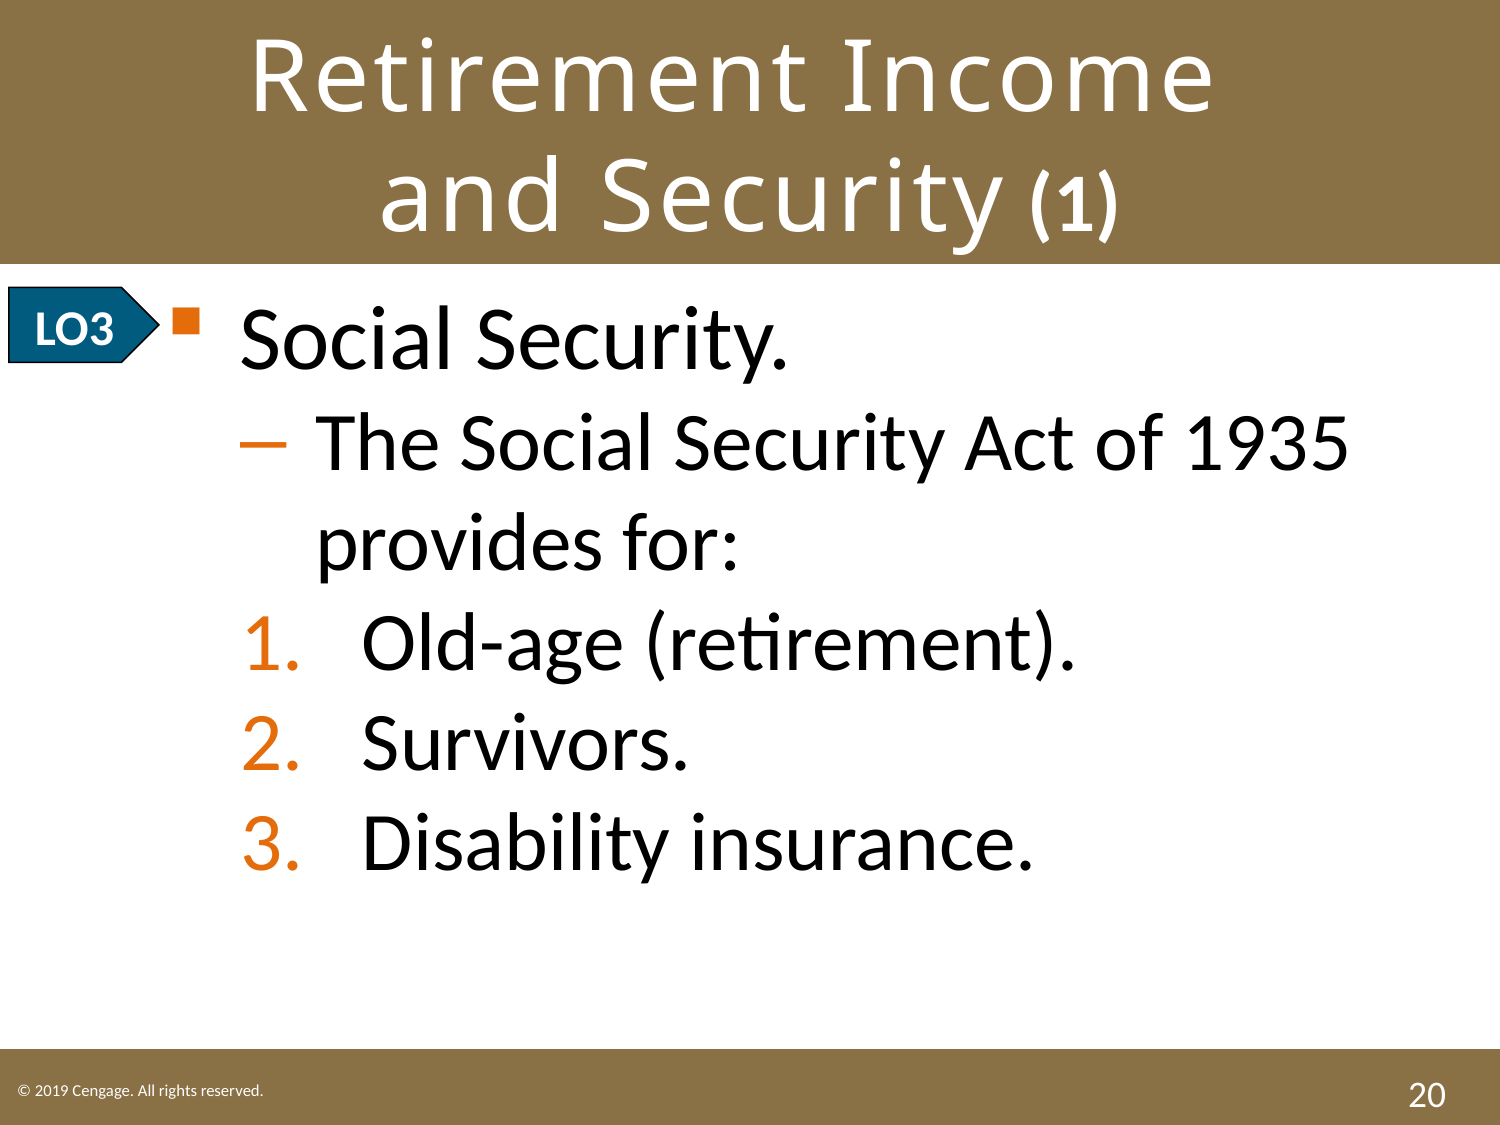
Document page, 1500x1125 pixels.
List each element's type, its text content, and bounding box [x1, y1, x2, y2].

title Retirement Income and Security (1) [0, 0, 1500, 264]
text_box LO3 [8, 287, 150, 363]
list Social Security. The Social Security Act of 1935 provides for: Old-age (retirement). Survivors. Disability insurance. [150, 269, 1500, 1057]
